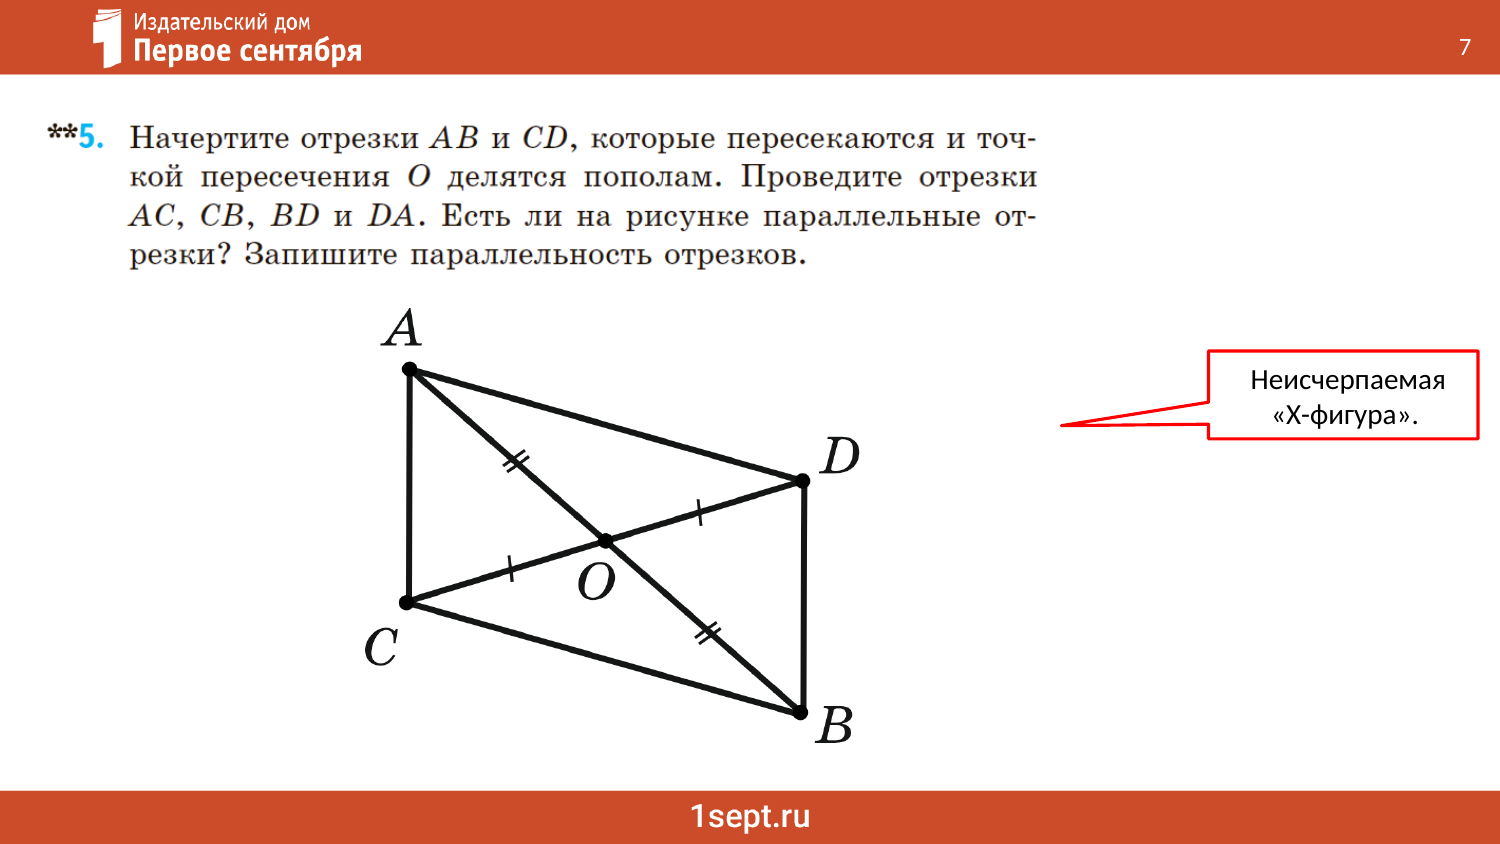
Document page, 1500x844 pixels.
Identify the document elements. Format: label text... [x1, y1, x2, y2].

slide_number 7 [1417, 23, 1487, 69]
text_box [1059, 348, 1481, 441]
picture [0, 0, 1500, 844]
